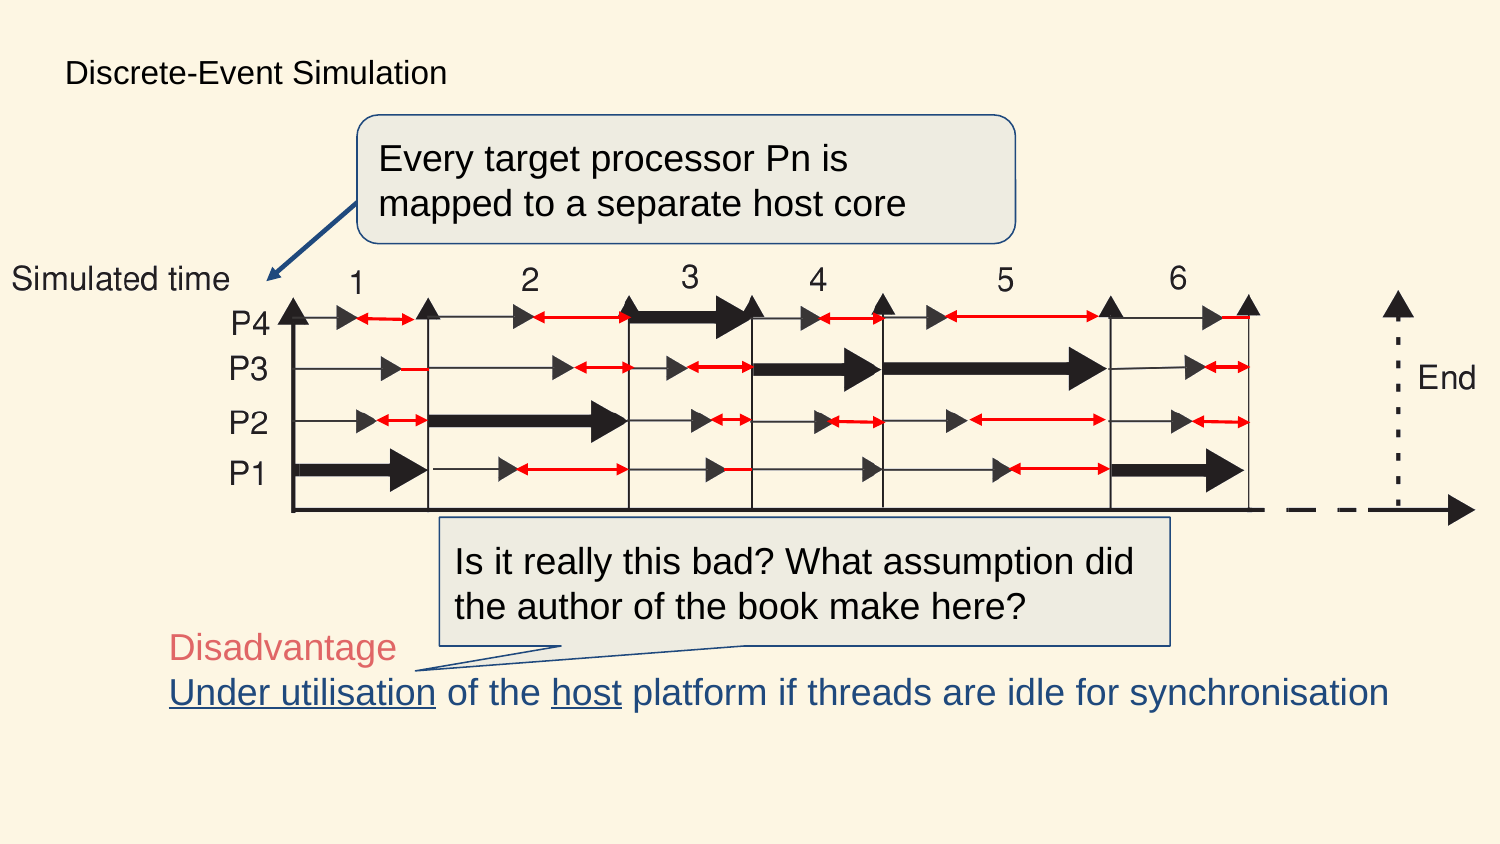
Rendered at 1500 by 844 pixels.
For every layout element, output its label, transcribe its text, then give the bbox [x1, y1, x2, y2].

picture [0, 245, 1500, 580]
text_box Every target processor Pn is mapped to a separate host core [356, 114, 1016, 244]
text_box Is it really this bad? What assumption did the author of the book make here? [415, 588, 1171, 671]
text_box Disadvantage Under utilisation of the host platform if threads are idle for synchronisation [153, 607, 1428, 801]
title Discrete-Event Simulation [51, 21, 1449, 115]
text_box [266, 201, 359, 282]
